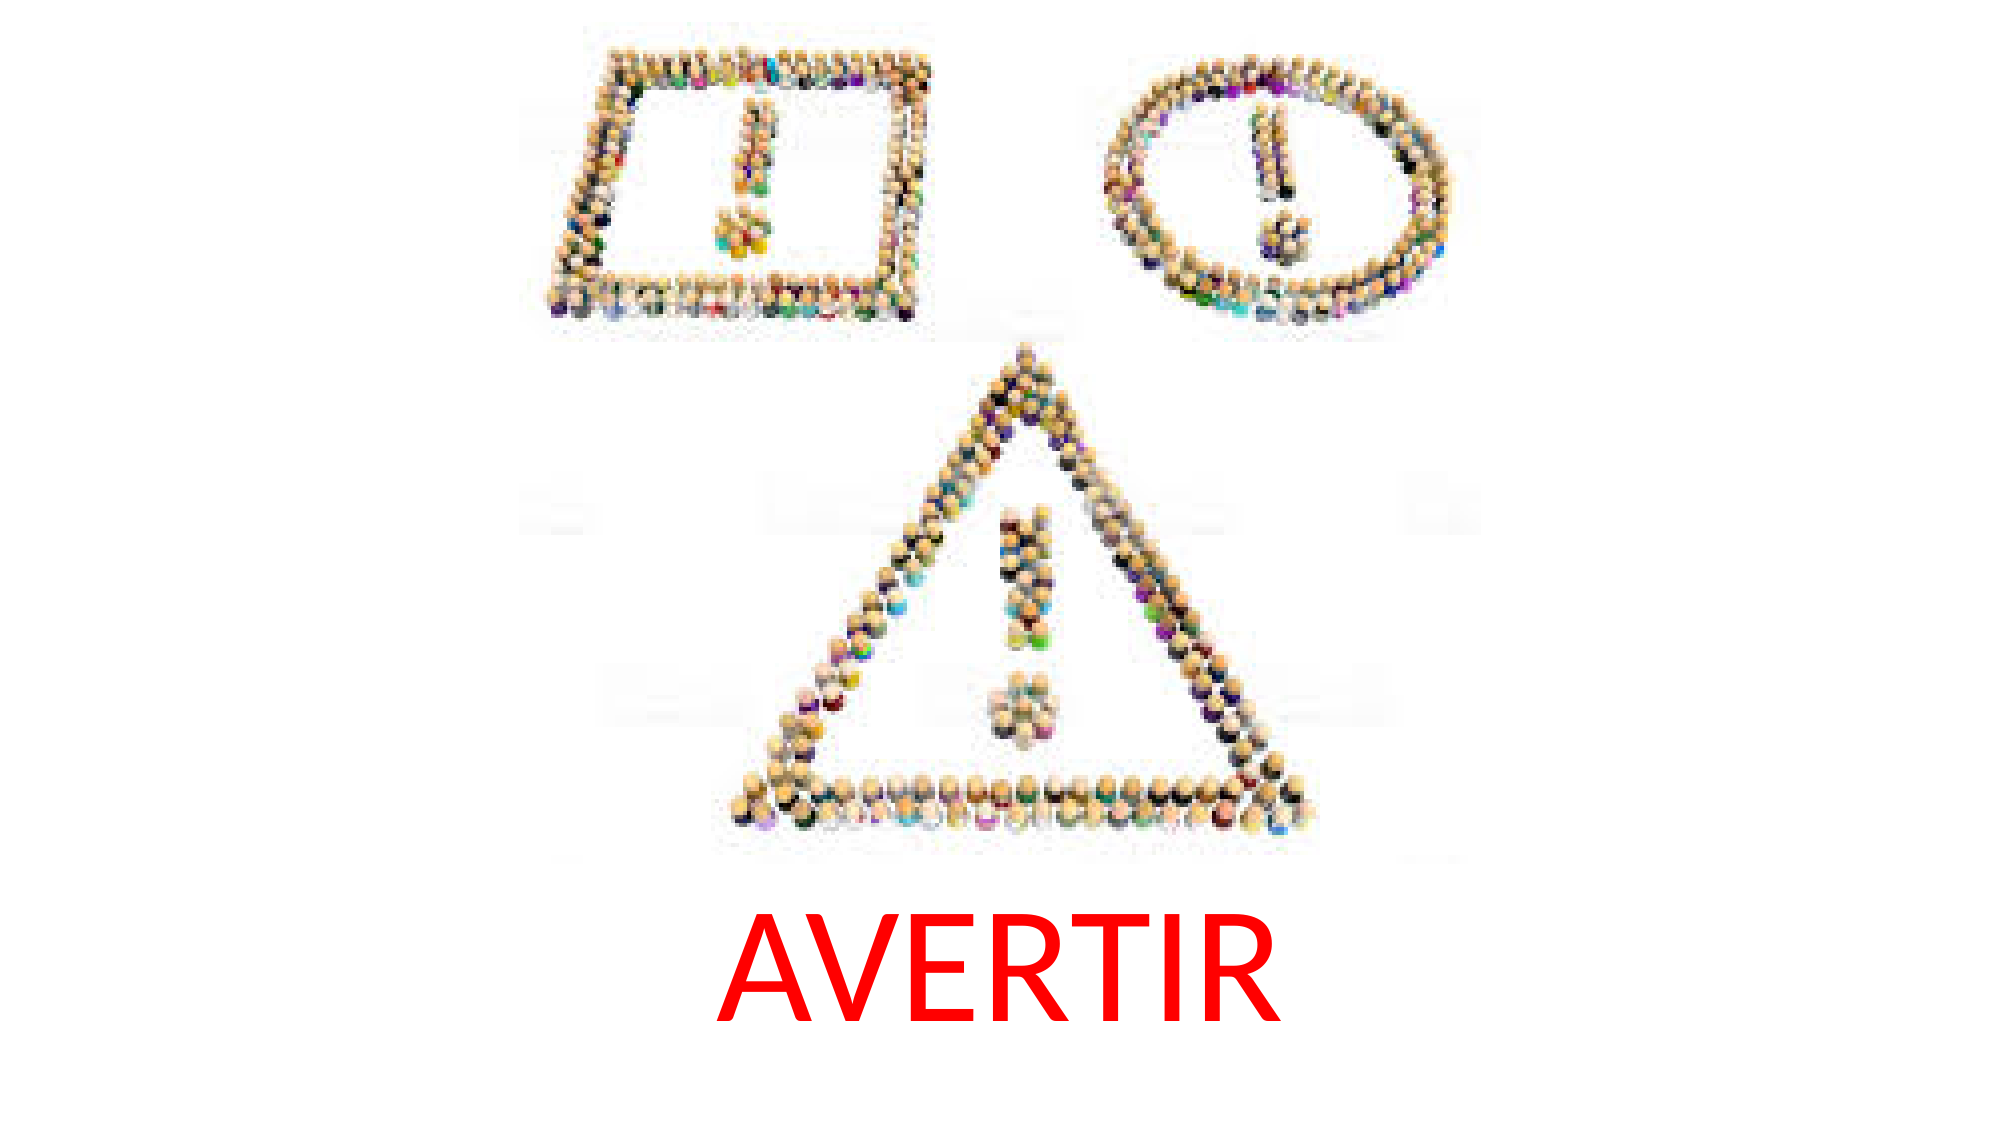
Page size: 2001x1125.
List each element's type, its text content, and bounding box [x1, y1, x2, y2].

picture [519, 22, 1481, 864]
text_box AVERTIR [457, 847, 1543, 1063]
